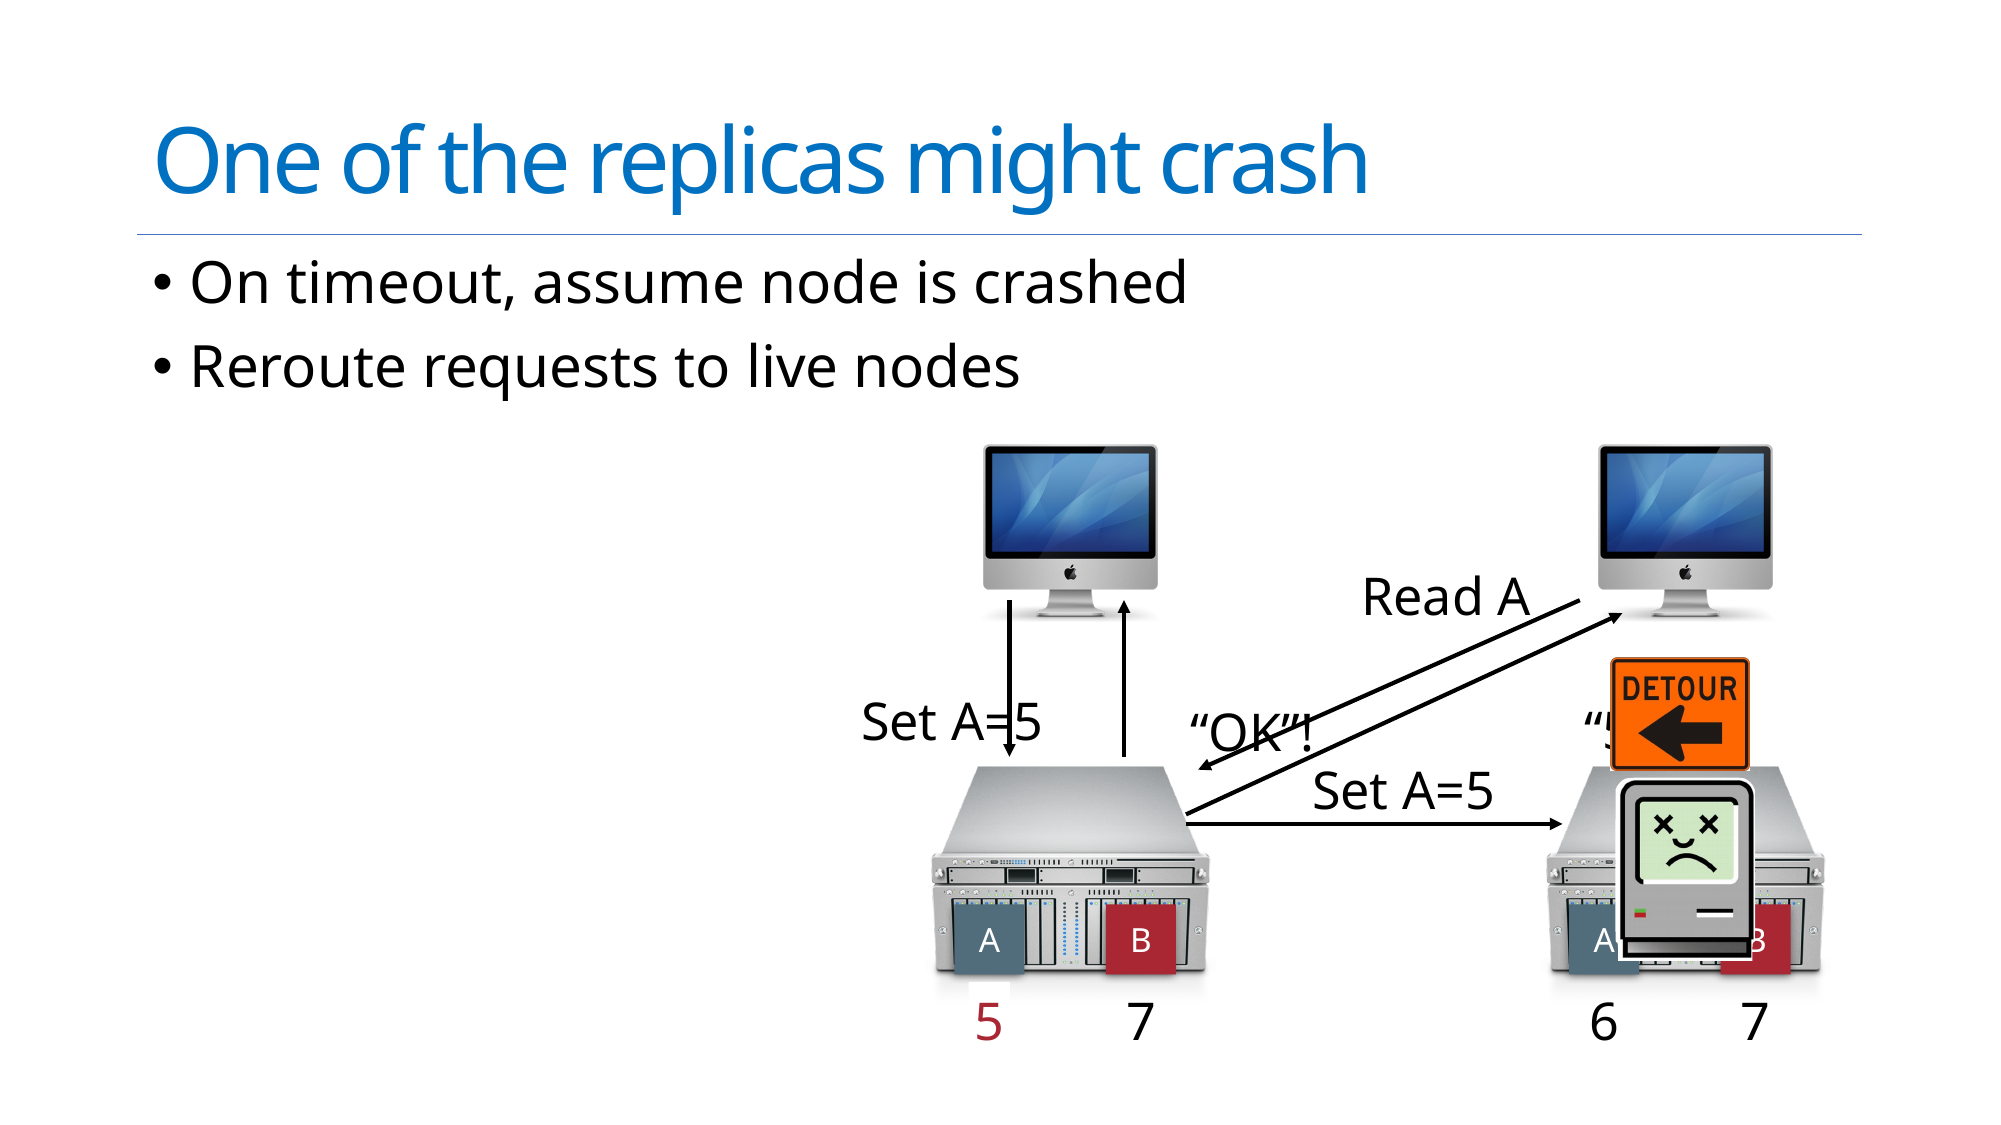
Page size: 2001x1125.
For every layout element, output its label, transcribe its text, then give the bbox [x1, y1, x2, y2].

title One of the replicas might crash [137, 3, 1863, 221]
picture [1610, 657, 1750, 771]
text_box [864, 415, 1831, 1057]
list On timeout, assume node is crashed Reroute requests to live nodes [137, 246, 1432, 960]
